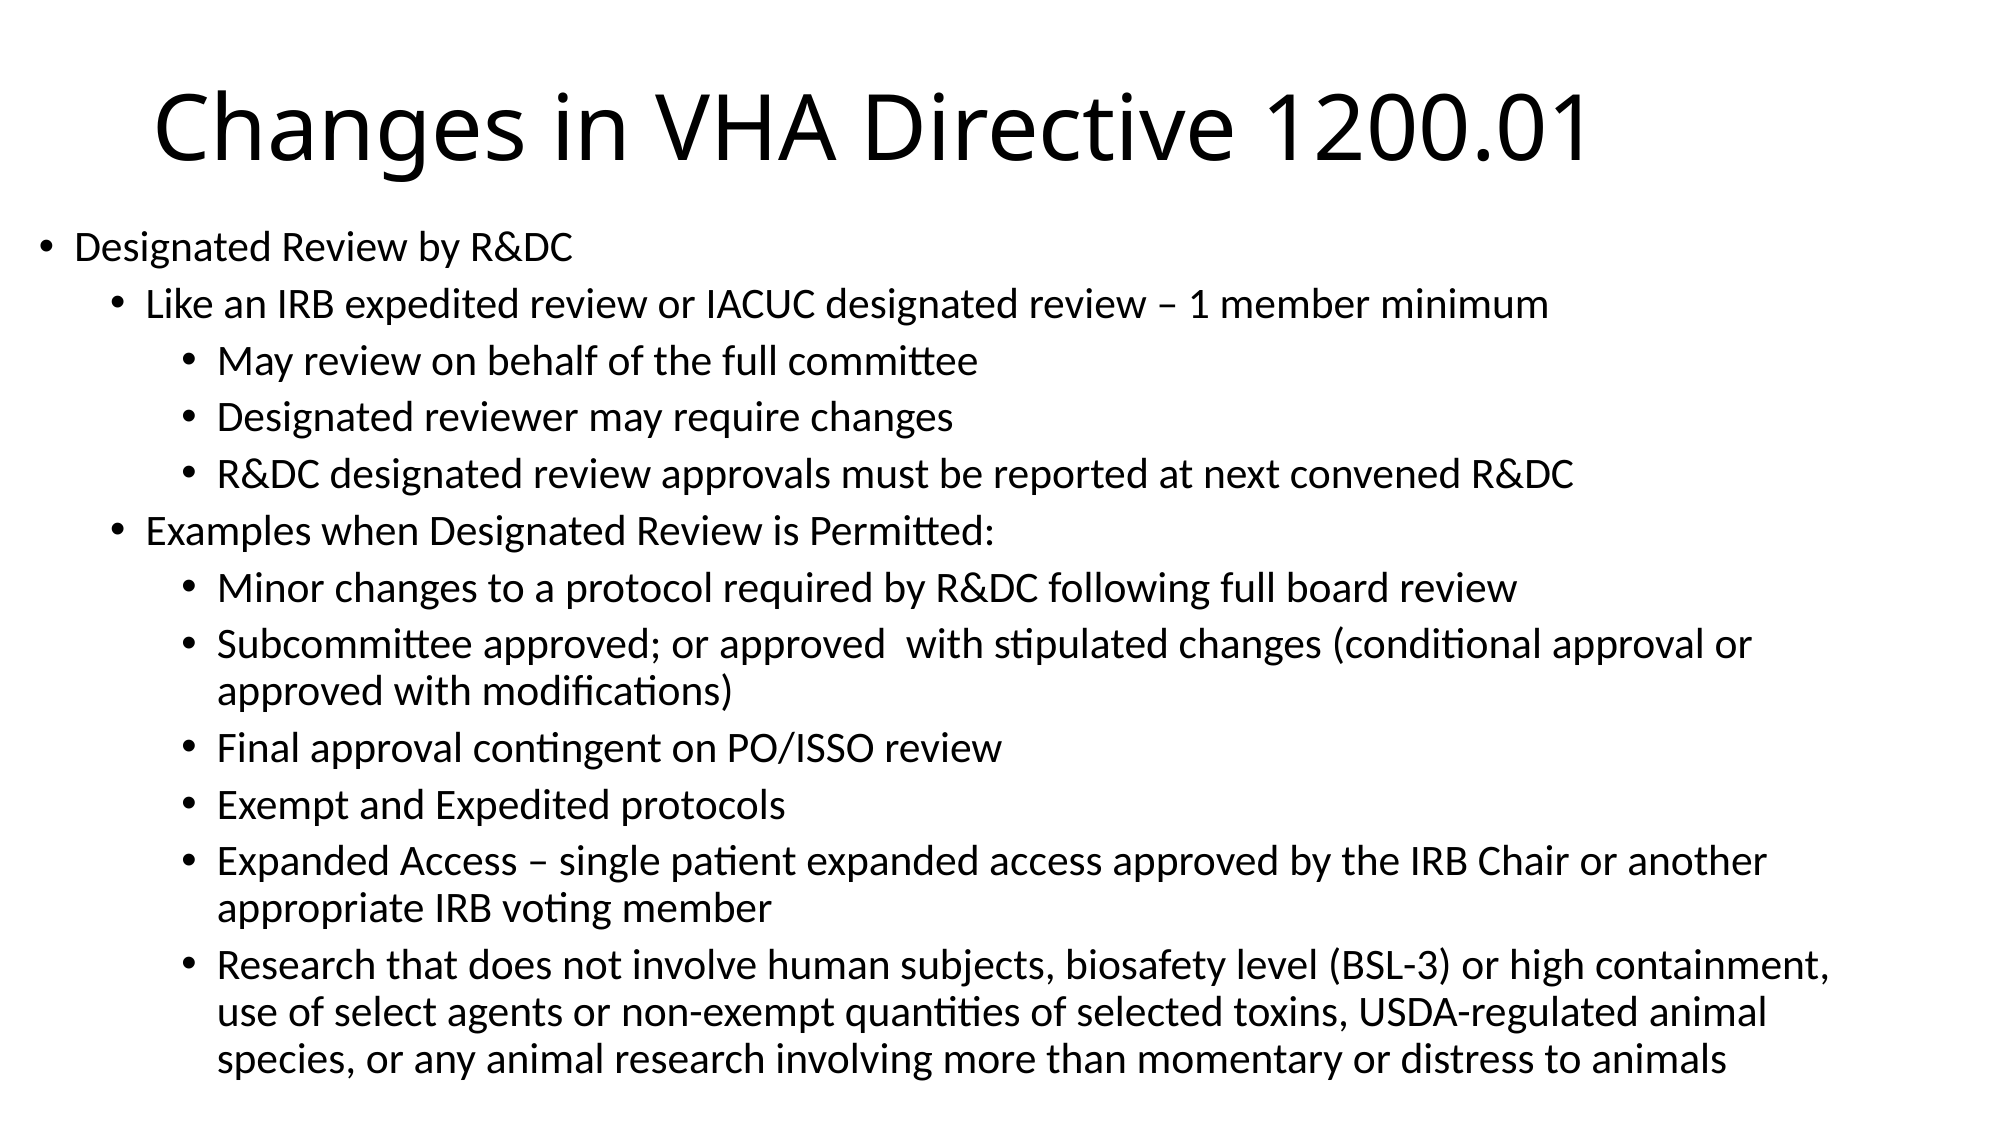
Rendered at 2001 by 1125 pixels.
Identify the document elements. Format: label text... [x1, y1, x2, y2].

title Changes in VHA Directive 1200.01 [137, 22, 1863, 216]
list Designated Review by R&DC Like an IRB expedited review or IACUC designated review – 1 member minimum May review on behalf of the full committee Designated reviewer may require changes R&DC designated review approvals must be reported at next convened R&DC Examples when Designated Review is Permitted: Minor changes to a protocol required by R&DC following full board review Subcommittee approved; or approved with stipulated changes (conditional approval or approved with modifications) Final approval contingent on PO/ISSO review Exempt and Expedited protocols Expanded Access – single patient expanded access approved by the IRB Chair or another appropriate IRB voting member Research that does not involve human subjects, biosafety level (BSL-3) or high containment, use of select agents or non-exempt quantities of selected toxins, USDA-regulated animal species, or any animal research involving more than momentary or distress to animals [23, 216, 1863, 1108]
